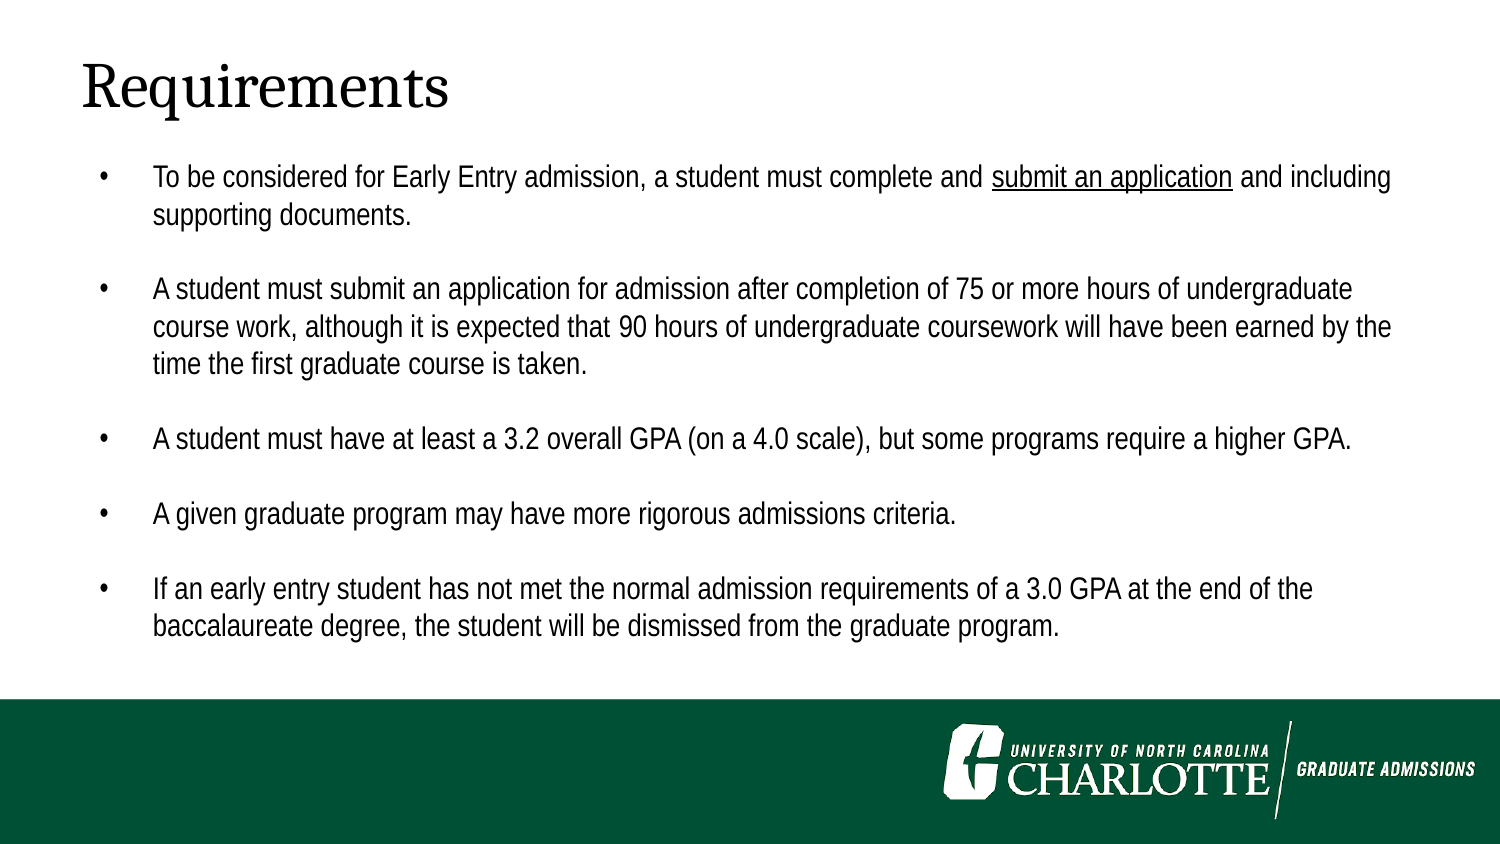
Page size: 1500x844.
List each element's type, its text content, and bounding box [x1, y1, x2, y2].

subtitle Requirements [70, 37, 1500, 118]
picture [0, 0, 1500, 844]
text_box To be considered for Early Entry admission, a student must complete and submit an application and including supporting documents. A student must submit an application for admission after completion of 75 or more hours of undergraduate course work, although it is expected that 90 hours of undergraduate coursework will have been earned by the time the first graduate course is taken. A student must have at least a 3.2 overall GPA (on a 4.0 scale), but some programs require a higher GPA. A given graduate program may have more rigorous admissions criteria. If an early entry student has not met the normal admission requirements of a 3.0 GPA at the end of the baccalaureate degree, the student will be dismissed from the graduate program. [70, 148, 1403, 777]
